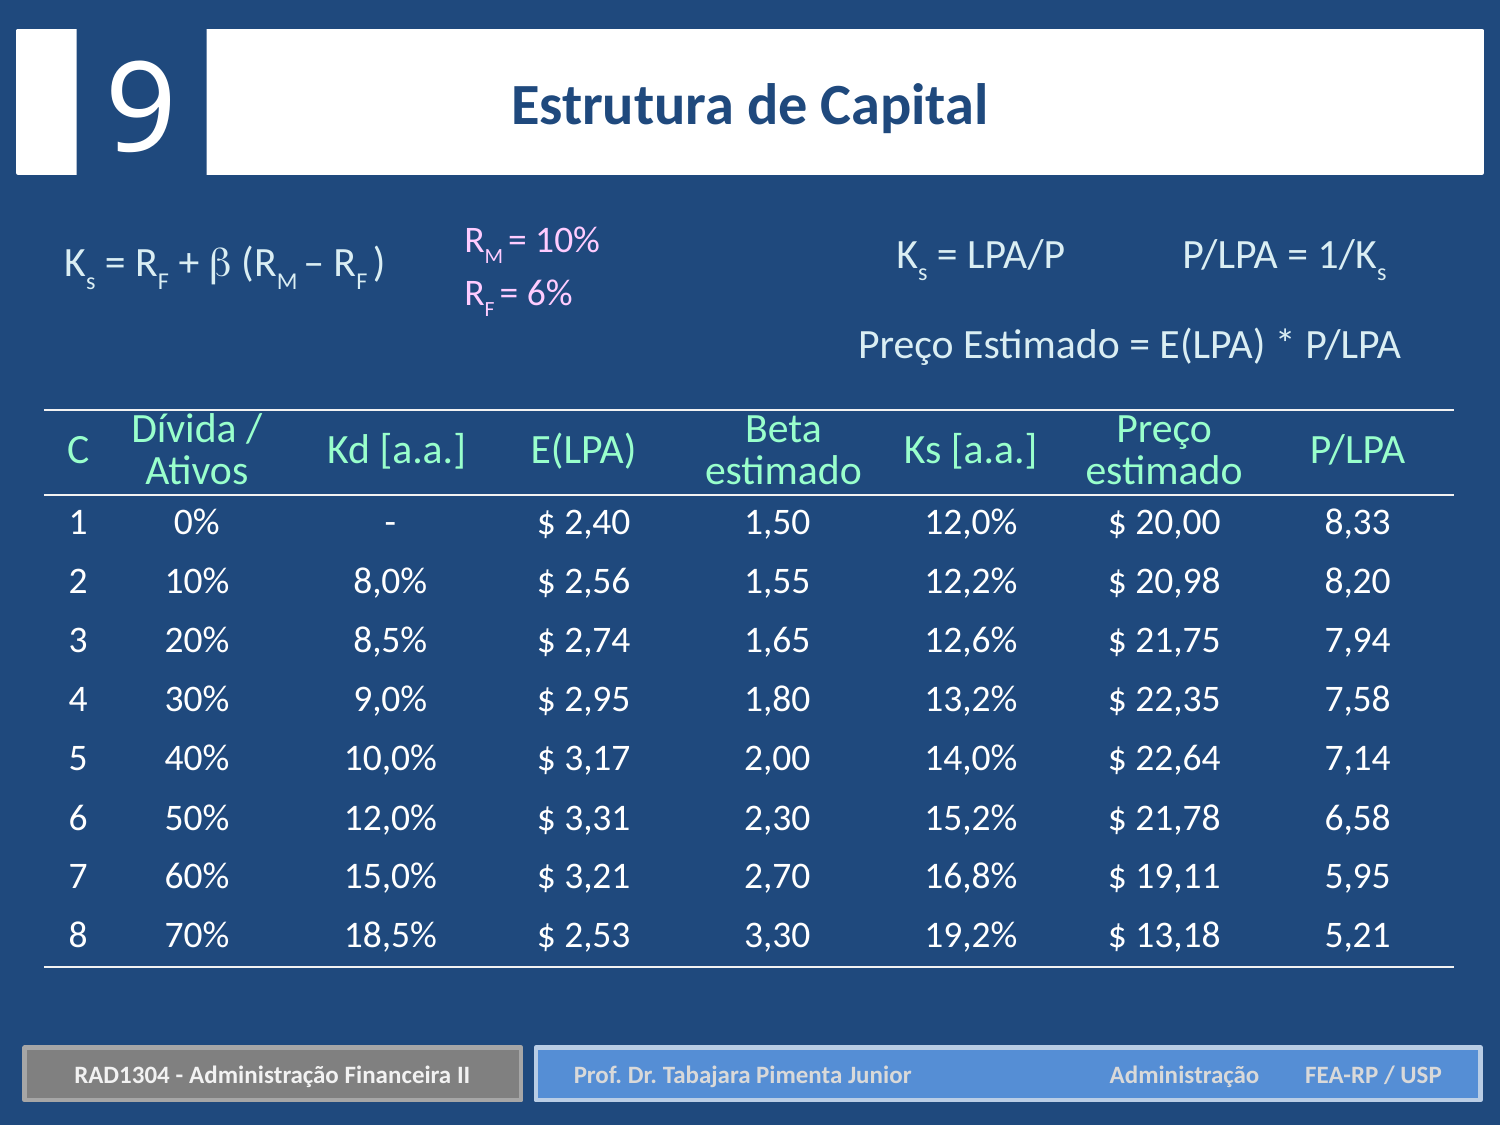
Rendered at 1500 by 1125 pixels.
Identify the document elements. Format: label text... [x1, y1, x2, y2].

table_cell $ 2,56 [487, 554, 681, 613]
table_cell 19,2% [874, 908, 1067, 966]
table_cell 1,80 [681, 672, 874, 731]
text_box P/LPA = 1/Ks [1098, 219, 1480, 293]
table_cell 10% [100, 554, 294, 613]
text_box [24, 1047, 1493, 1101]
table_cell 8,33 [1261, 496, 1454, 554]
table_header Ks [a.a.] [874, 411, 1067, 494]
table_cell $ 3,31 [487, 790, 681, 849]
table_cell 7,58 [1261, 672, 1454, 731]
table_header Beta estimado [681, 411, 874, 494]
text_box Ks = LPA/P [852, 219, 1098, 293]
table_cell 12,0% [294, 790, 487, 849]
table_cell 1,50 [681, 496, 874, 554]
table_cell 8,20 [1261, 554, 1454, 613]
table_cell 13,2% [874, 672, 1067, 731]
table_cell $ 20,98 [1067, 554, 1261, 613]
table_header Preço estimado [1067, 411, 1261, 494]
table_cell 7,14 [1261, 731, 1454, 790]
text_box [207, 29, 1484, 175]
table_cell 2,30 [681, 790, 874, 849]
table_cell $ 21,78 [1067, 790, 1261, 849]
table_cell 20% [100, 613, 294, 672]
table_cell 1,65 [681, 613, 874, 672]
table_cell $ 2,74 [487, 613, 681, 672]
table_header E(LPA) [487, 411, 681, 494]
table_cell 7,94 [1261, 613, 1454, 672]
table_cell 6,58 [1261, 790, 1454, 849]
table_cell 9,0% [294, 672, 487, 731]
table_cell 0% [100, 496, 294, 554]
table_cell $ 19,11 [1067, 849, 1261, 908]
table_header Kd [a.a.] [294, 411, 487, 494]
table_cell 15,2% [874, 790, 1067, 849]
table_cell 40% [100, 731, 294, 790]
table_cell $ 2,40 [487, 496, 681, 554]
table_cell 1,55 [681, 554, 874, 613]
table_cell 2,70 [681, 849, 874, 908]
table_cell $ 20,00 [1067, 496, 1261, 554]
table_cell $ 3,21 [487, 849, 681, 908]
table_cell $ 2,53 [487, 908, 681, 966]
table_cell 10,0% [294, 731, 487, 790]
table_cell 4 [44, 672, 100, 731]
table_cell 8 [44, 908, 100, 966]
text_box 9 [76, 19, 207, 184]
table_cell 8,5% [294, 613, 487, 672]
table_cell 5 [44, 731, 100, 790]
table_cell 50% [100, 790, 294, 849]
table_cell $ 2,95 [487, 672, 681, 731]
table_cell - [294, 496, 487, 554]
table_header C [44, 411, 100, 494]
table_cell 18,5% [294, 908, 487, 966]
text_box RM = 10% RF = 6% [449, 207, 653, 329]
table_cell 30% [100, 672, 294, 731]
table_header P/LPA [1261, 411, 1454, 494]
table_cell 2 [44, 554, 100, 613]
table_cell 3 [44, 613, 100, 672]
table_cell 8,0% [294, 554, 487, 613]
text_box Preço Estimado = E(LPA) * P/LPA [749, 309, 1500, 375]
table_cell 5,95 [1261, 849, 1454, 908]
table_cell 60% [100, 849, 294, 908]
table_cell 12,2% [874, 554, 1067, 613]
table_cell 7 [44, 849, 100, 908]
table_cell 5,21 [1261, 908, 1454, 966]
table_cell 15,0% [294, 849, 487, 908]
table_cell $ 22,35 [1067, 672, 1261, 731]
table_cell $ 21,75 [1067, 613, 1261, 672]
table_cell 12,0% [874, 496, 1067, 554]
text_box Estrutura de Capital [348, 58, 1152, 144]
table_cell 12,6% [874, 613, 1067, 672]
table_cell $ 13,18 [1067, 908, 1261, 966]
table_cell 70% [100, 908, 294, 966]
text_box Ks = RF +  (RM – RF ) [49, 227, 401, 302]
table_cell 6 [44, 790, 100, 849]
table_cell 3,30 [681, 908, 874, 966]
table_cell $ 3,17 [487, 731, 681, 790]
table_cell 2,00 [681, 731, 874, 790]
table_header Dívida / Ativos [100, 411, 294, 494]
table_cell $ 22,64 [1067, 731, 1261, 790]
text_box [16, 29, 76, 175]
table_cell 16,8% [874, 849, 1067, 908]
table_cell 1 [44, 496, 100, 554]
table_cell 14,0% [874, 731, 1067, 790]
